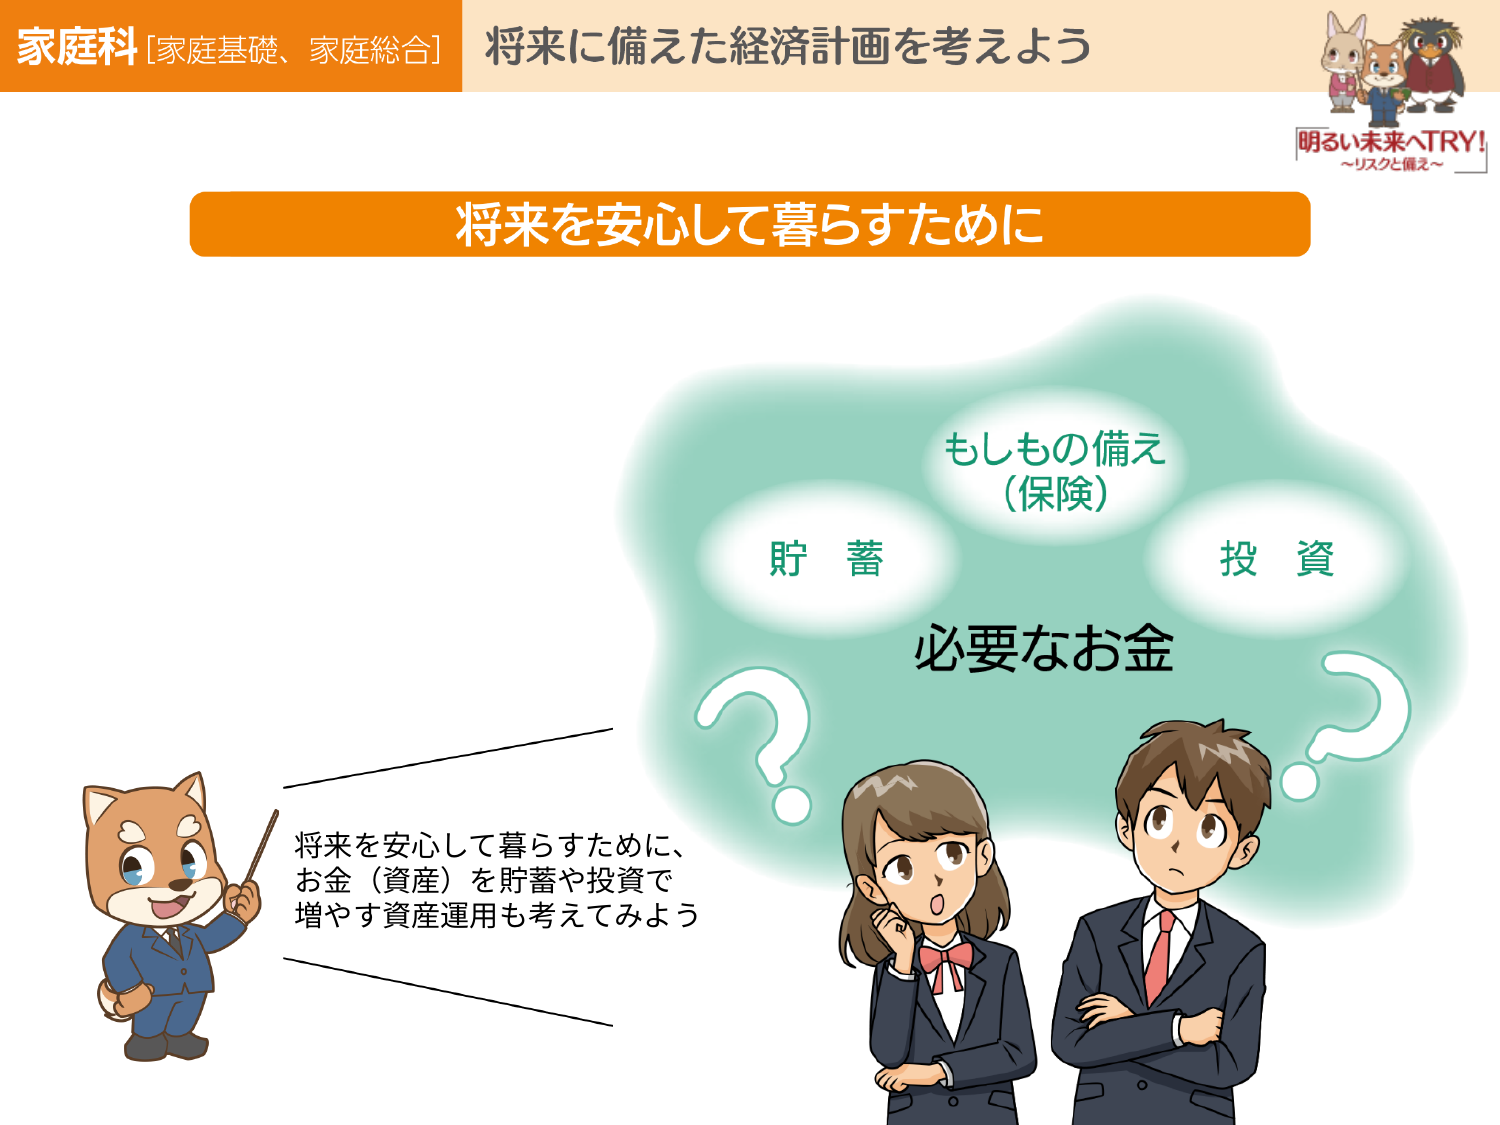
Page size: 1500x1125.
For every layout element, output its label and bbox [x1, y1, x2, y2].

picture [189, 191, 1311, 257]
picture [0, 0, 1500, 177]
picture [82, 293, 1469, 1125]
